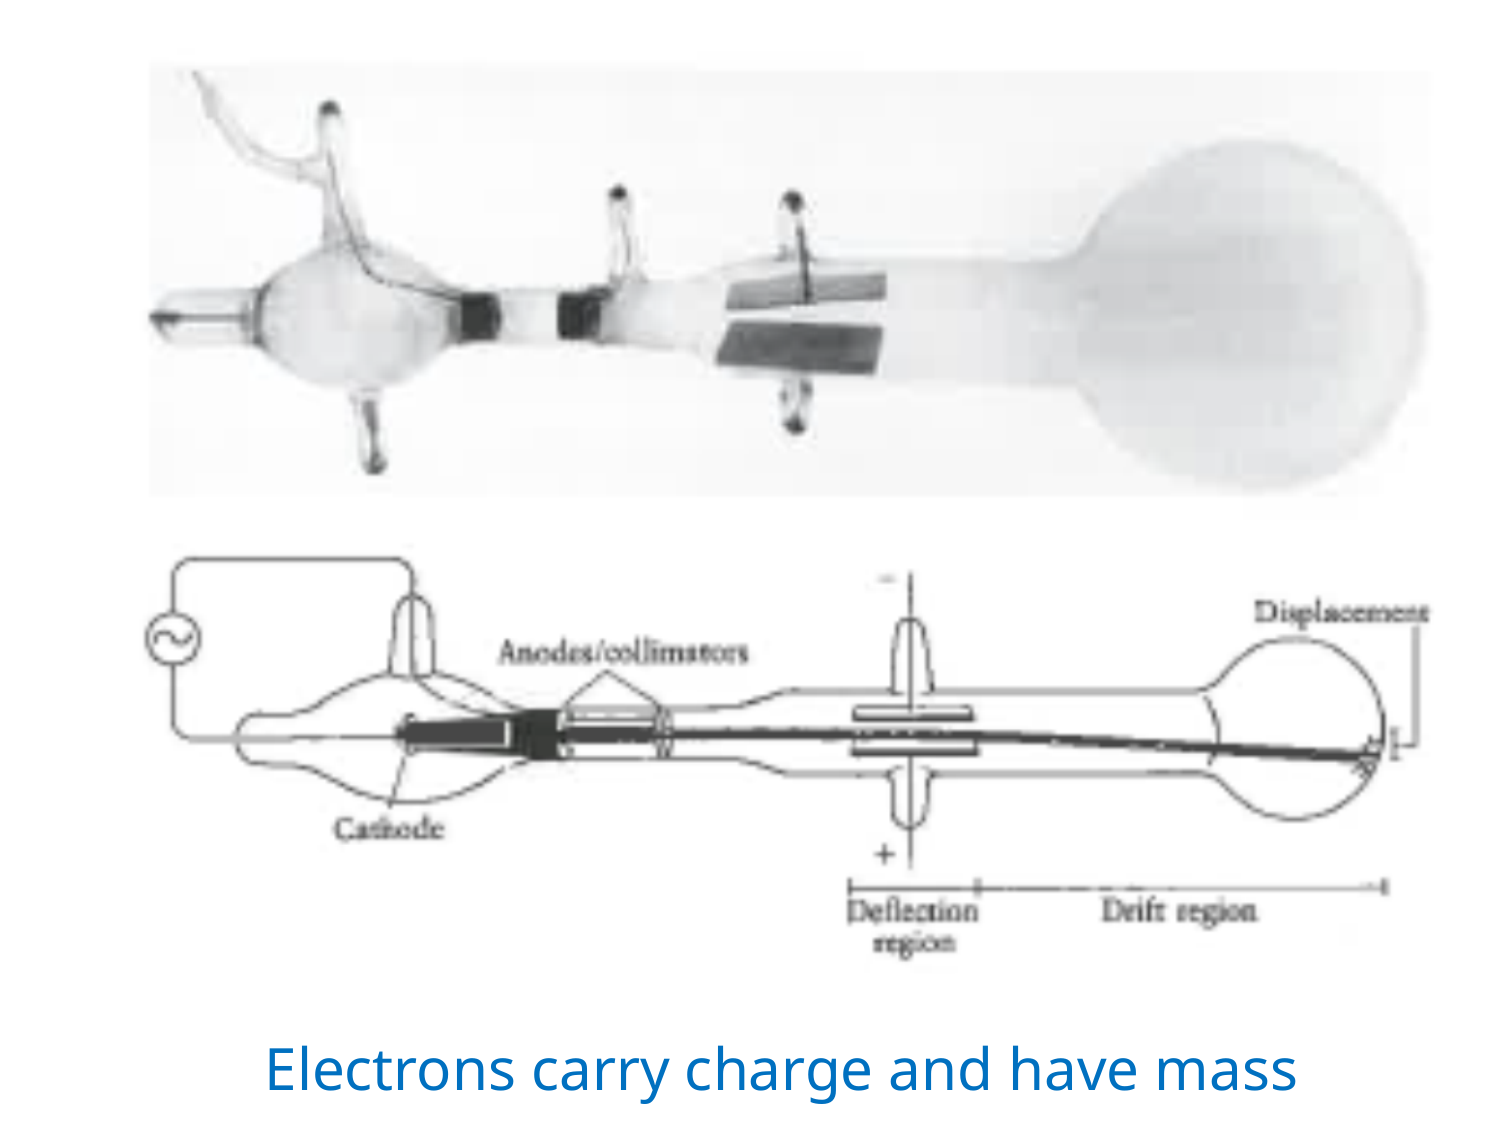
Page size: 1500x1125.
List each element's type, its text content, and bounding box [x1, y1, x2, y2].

picture [0, 0, 1500, 977]
text_box Electrons carry charge and have mass [249, 1025, 1395, 1110]
